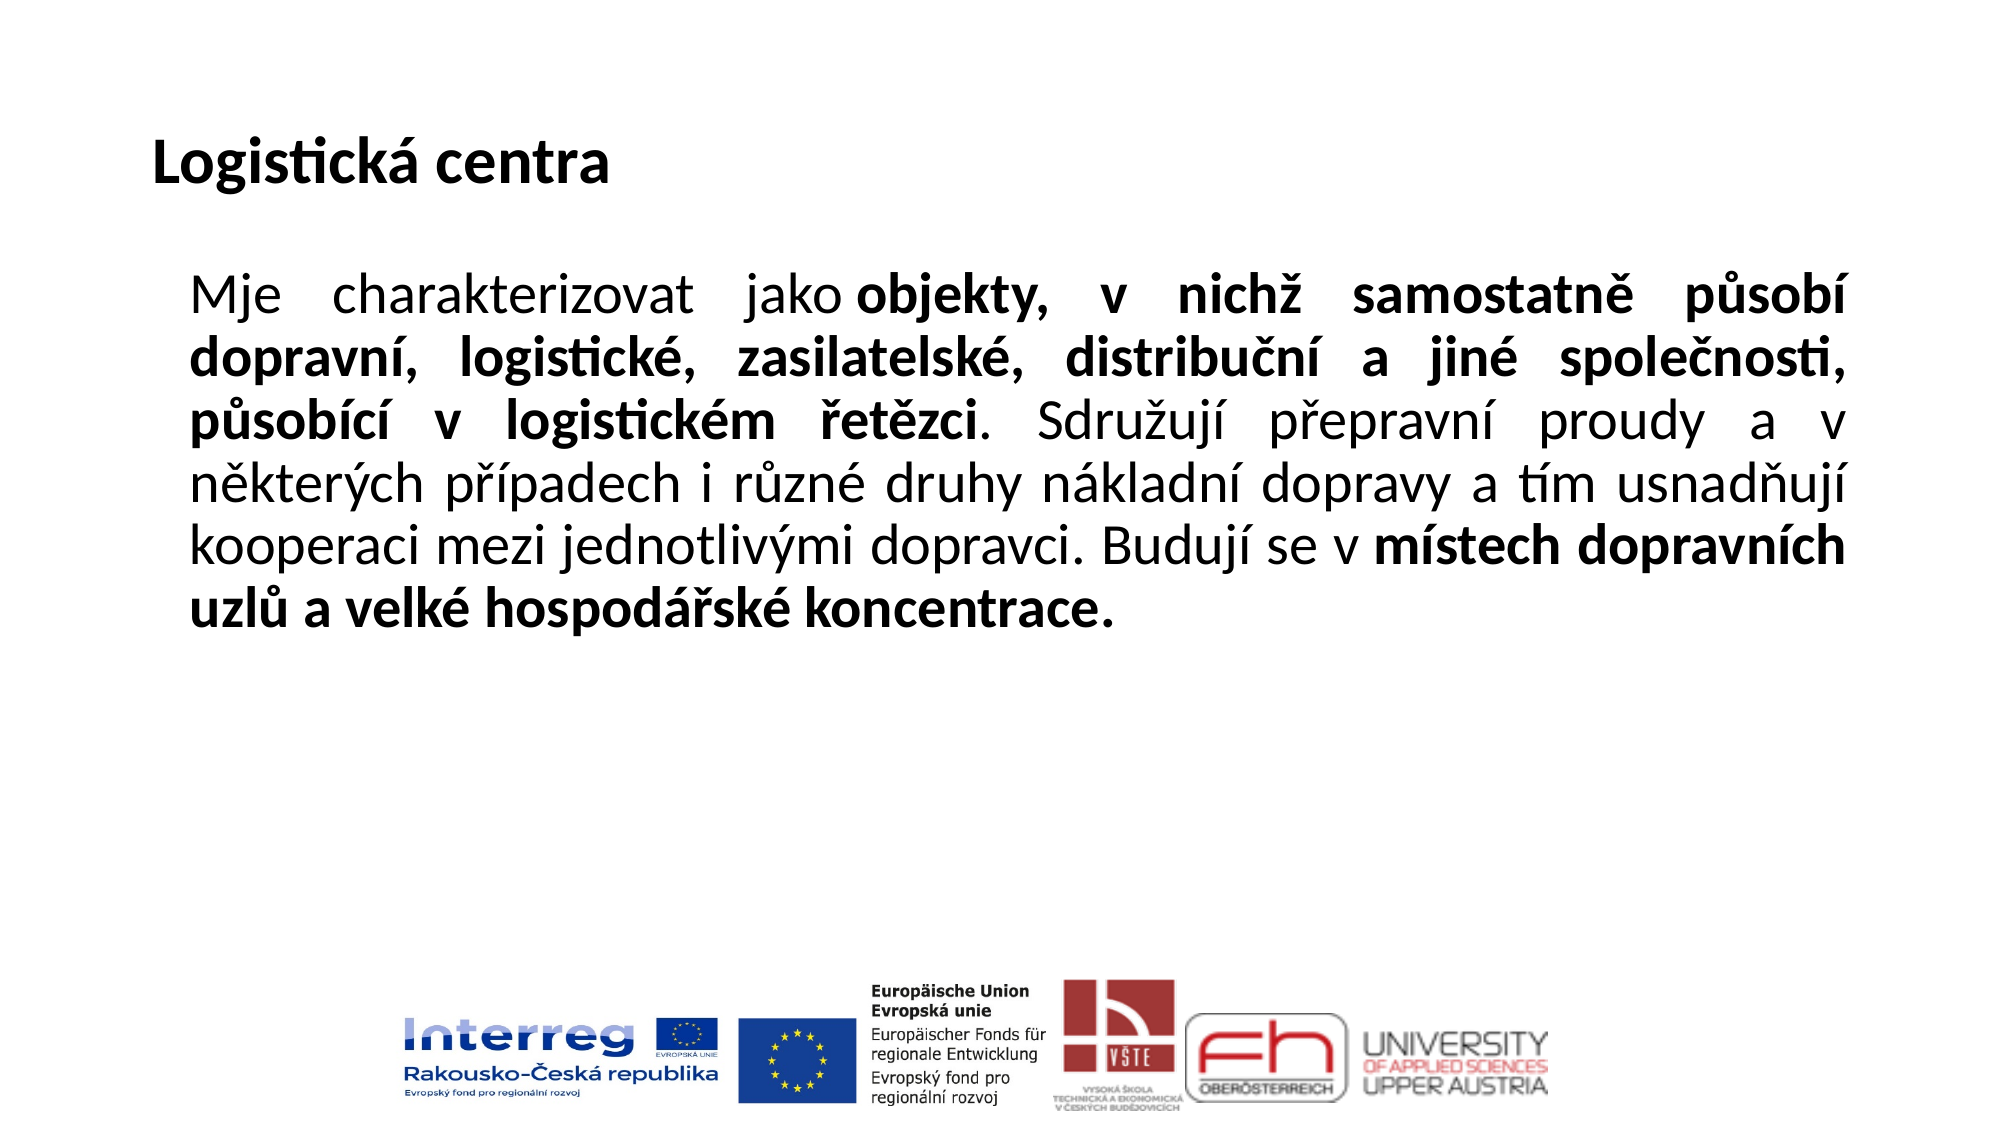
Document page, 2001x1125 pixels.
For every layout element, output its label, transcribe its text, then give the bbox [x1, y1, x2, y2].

picture [374, 984, 1046, 1125]
picture [1185, 1013, 1548, 1103]
list Logistická centra Mje charakterizovat jako objekty, v nichž samostatně působí dopravní, logistické, zasilatelské, distribuční a jiné společnosti, působící v logistickém řetězci. Sdružují přepravní proudy a v některých případech i různé druhy nákladní dopravy a tím usnadňují kooperaci mezi jednotlivými dopravci. Budují se v místech dopravních uzlů a velké hospodářské koncentrace. [137, 117, 1863, 1014]
picture [1053, 979, 1184, 1111]
